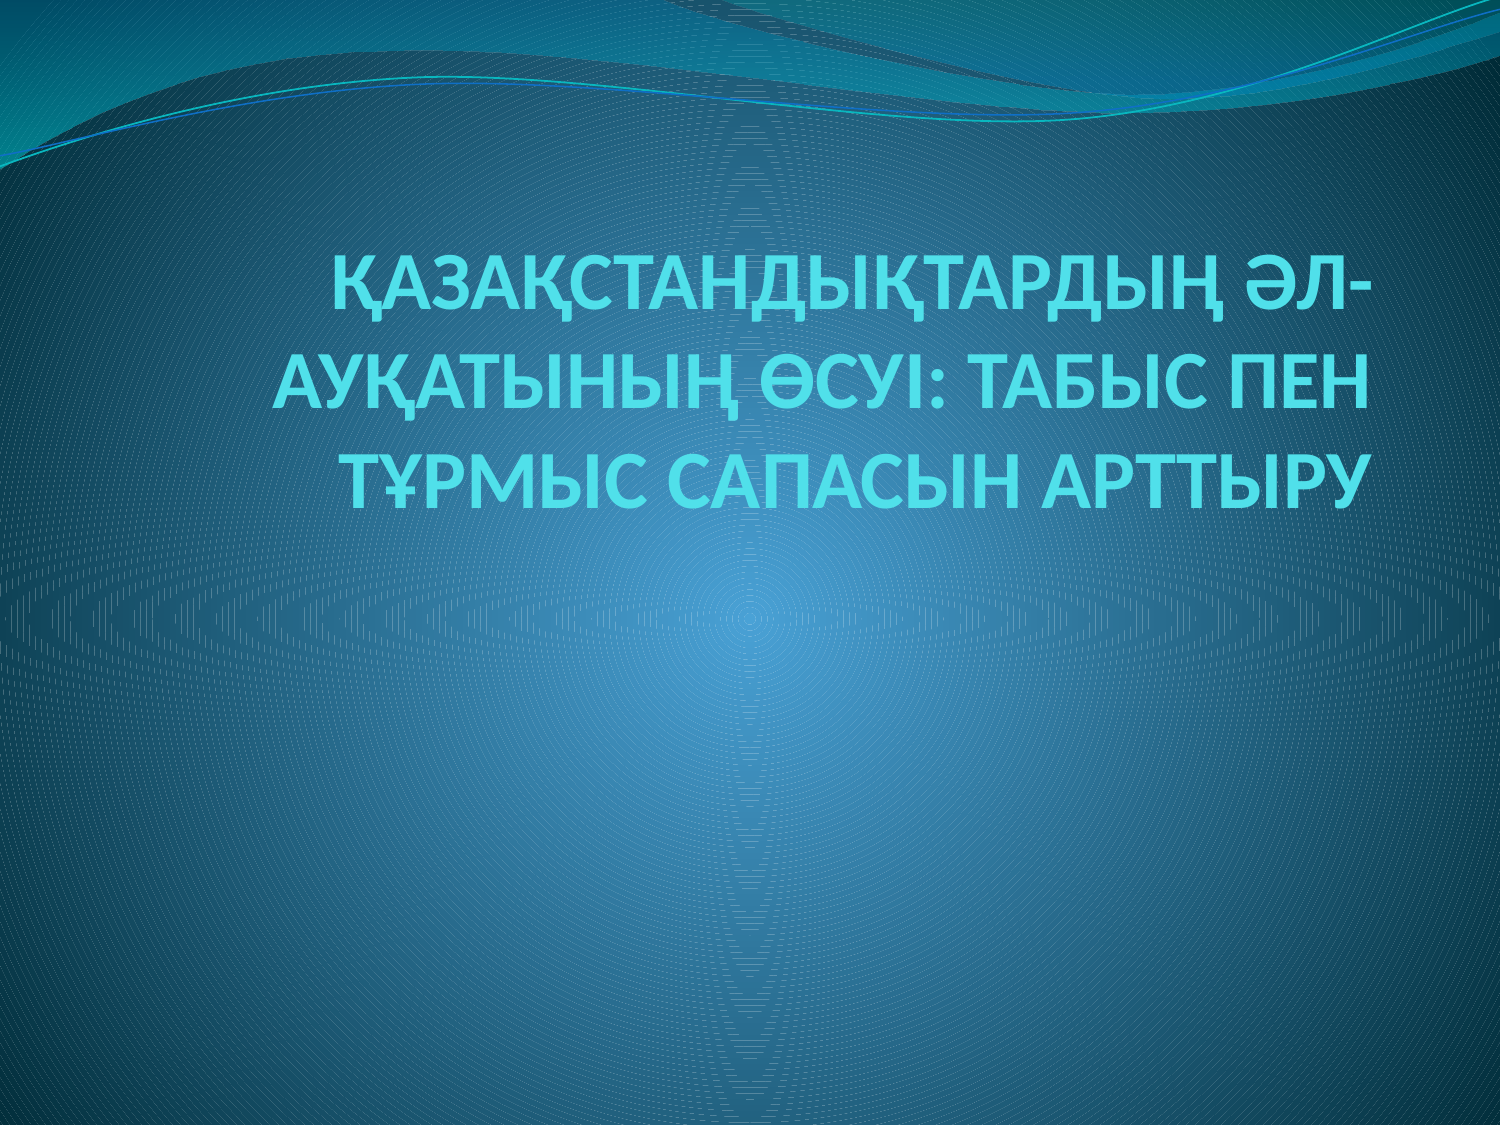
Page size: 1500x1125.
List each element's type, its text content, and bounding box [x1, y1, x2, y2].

title ҚАЗАҚСТАНДЫҚТАРДЫҢ ӘЛ-АУҚАТЫНЫҢ ӨСУІ: ТАБЫС ПЕН ТҰРМЫС САПАСЫН АРТТЫРУ [87, 224, 1376, 525]
